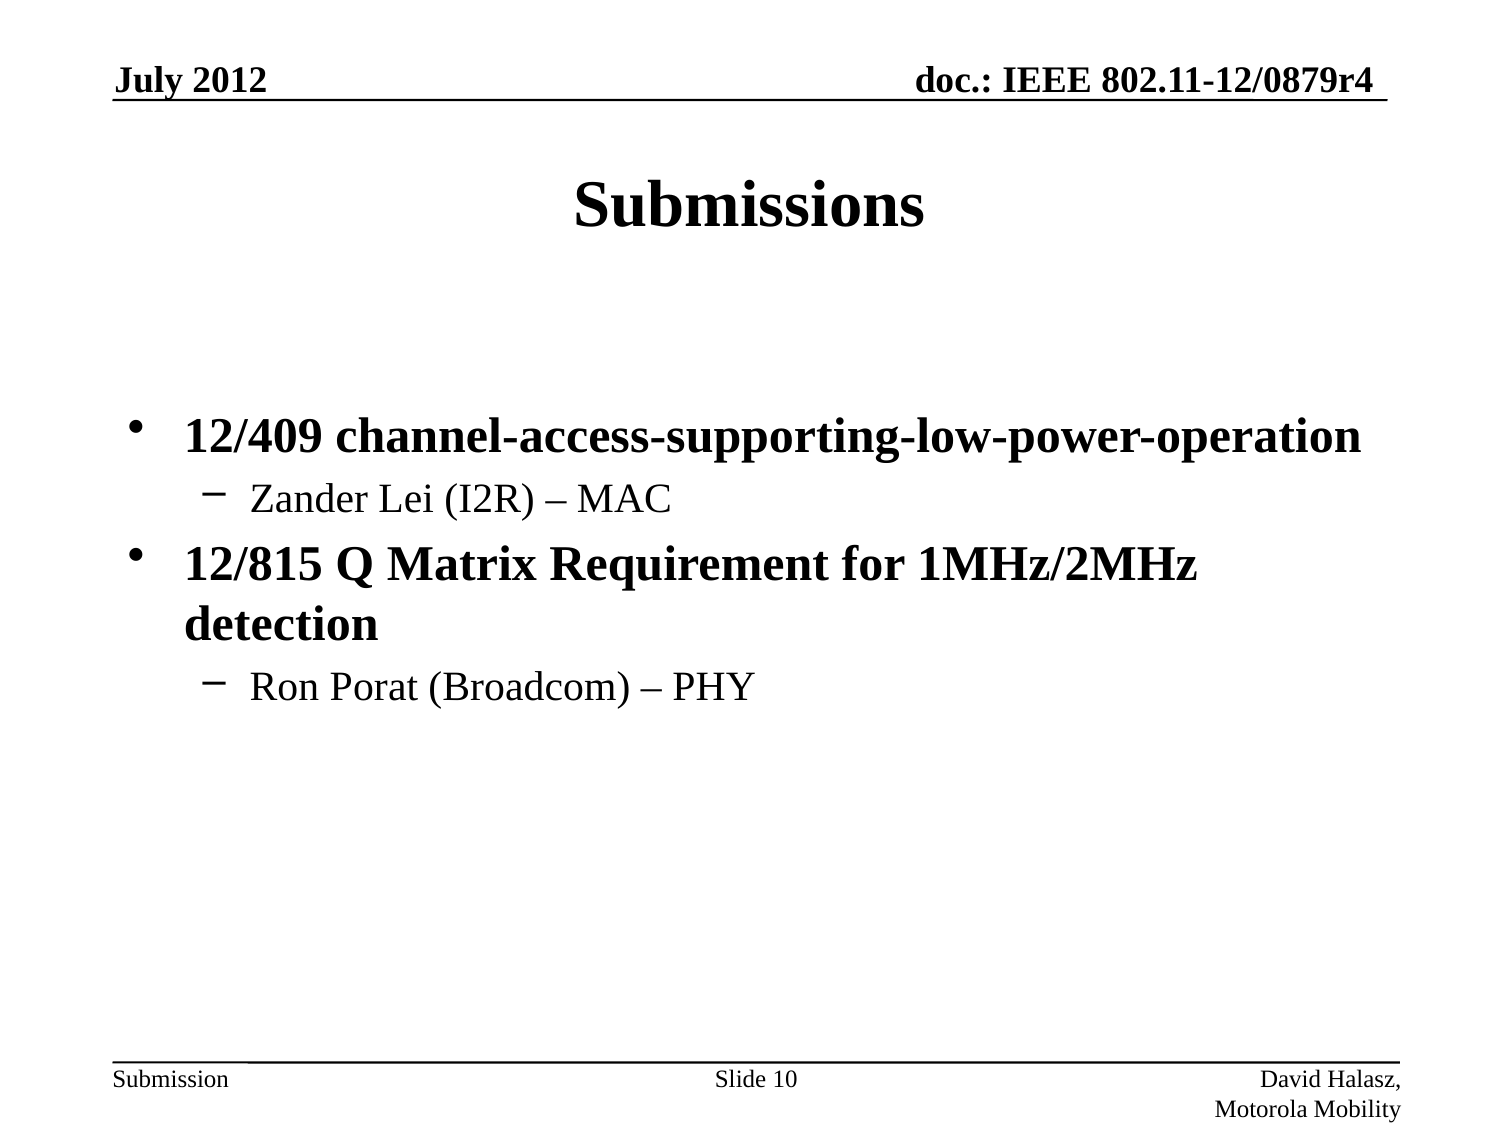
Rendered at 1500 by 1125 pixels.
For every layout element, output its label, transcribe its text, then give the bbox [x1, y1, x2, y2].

list 12/409 channel-access-supporting-low-power-operation Zander Lei (I2R) – MAC 12/815 Q Matrix Requirement for 1MHz/2MHz detection Ron Porat (Broadcom) – PHY [112, 324, 1388, 1001]
title Submissions [112, 112, 1388, 288]
footer David Halasz, Motorola Mobility [1185, 1061, 1402, 1093]
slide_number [114, 54, 333, 101]
slide_number Slide 10 [712, 1061, 800, 1093]
